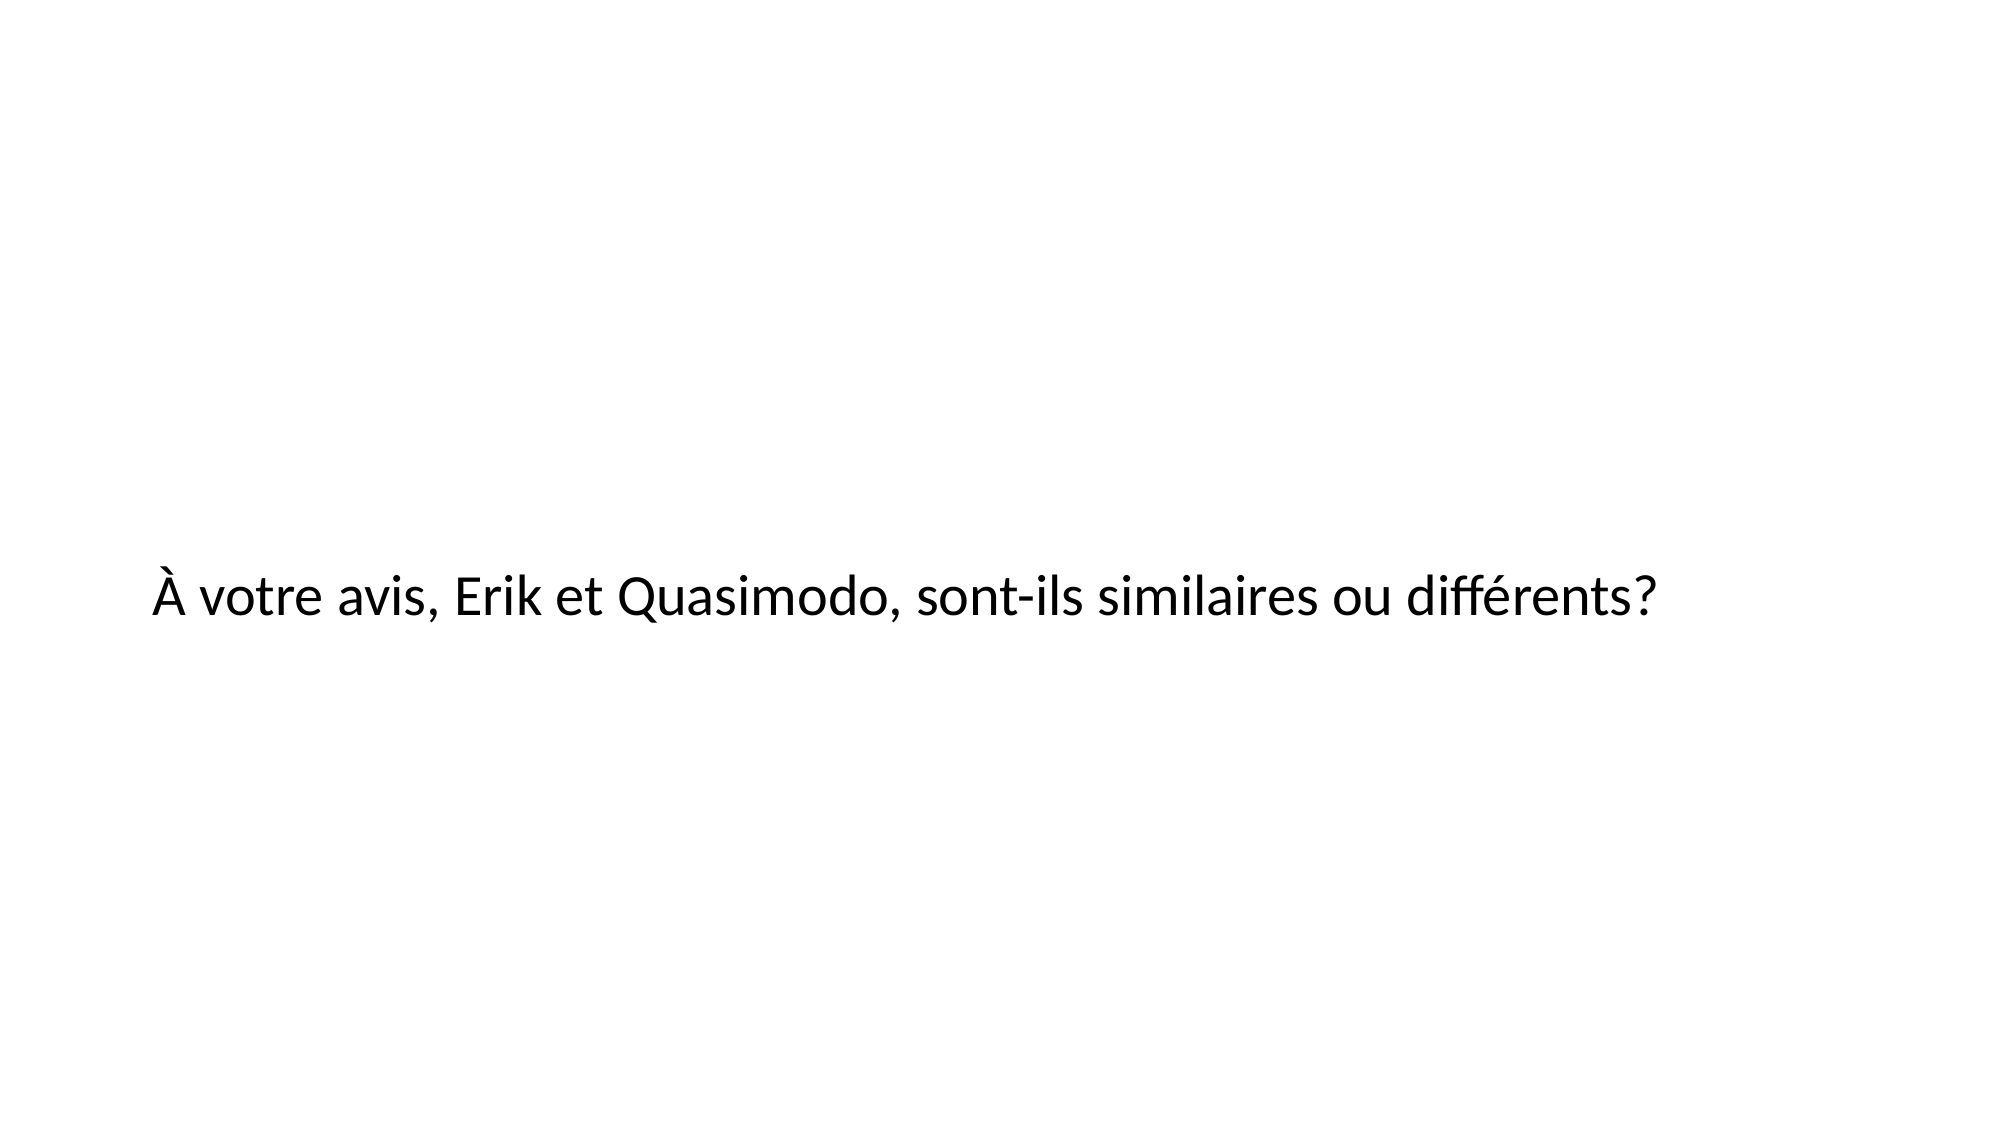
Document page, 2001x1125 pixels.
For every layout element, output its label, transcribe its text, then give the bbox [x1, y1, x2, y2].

list À votre avis, Erik et Quasimodo, sont-ils similaires ou différents? [137, 299, 1863, 1014]
